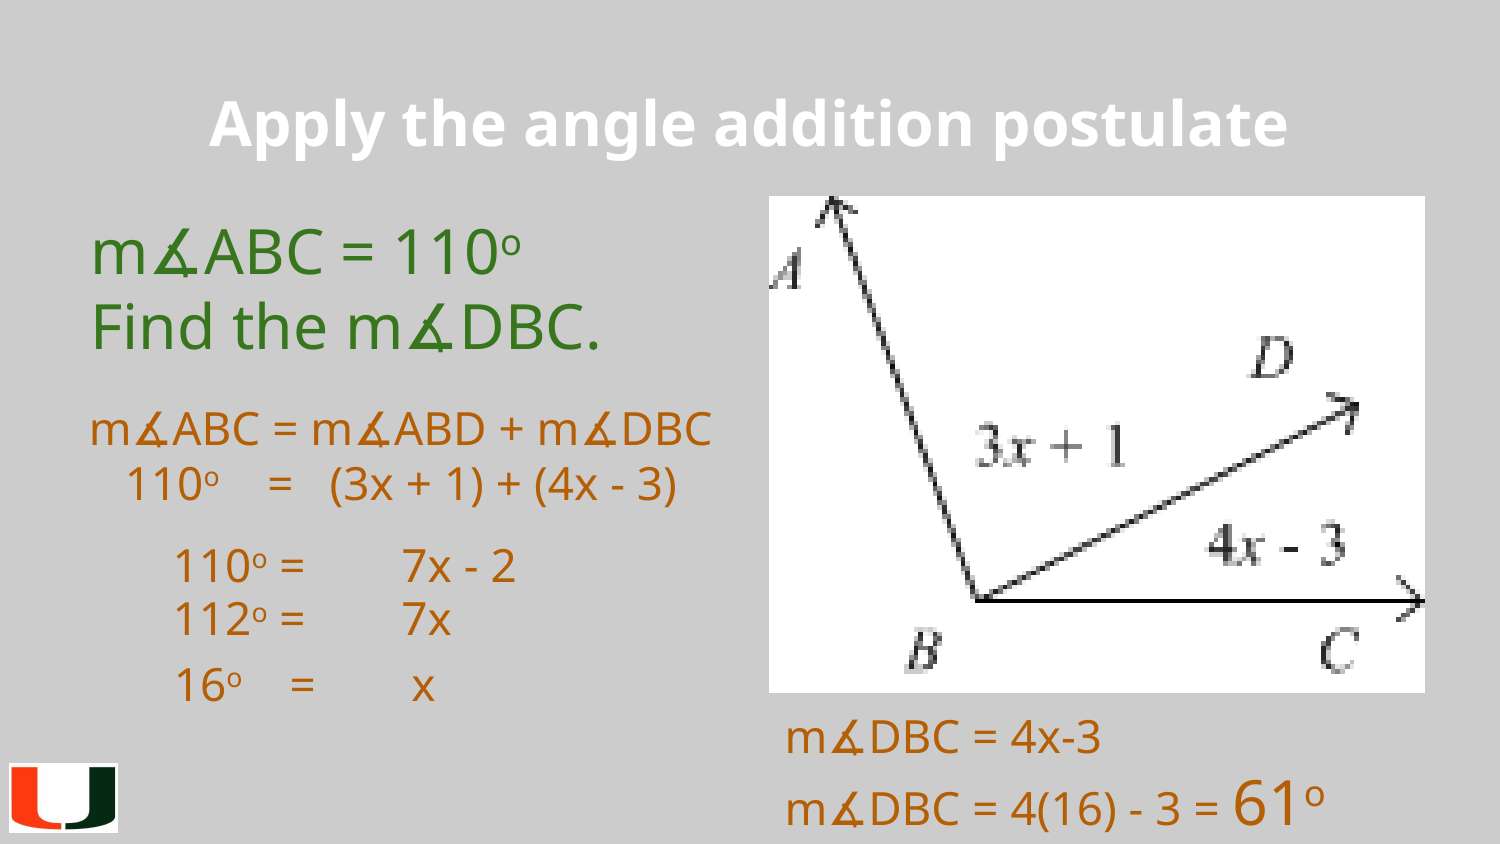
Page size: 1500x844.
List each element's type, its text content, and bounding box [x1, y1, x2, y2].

picture [9, 763, 118, 833]
text_box 112o = 7x [73, 575, 730, 662]
text_box 16o = x [74, 640, 731, 728]
text_box m∡DBC = 4x-3 m∡DBC = 4(16) - 3 = 61o [769, 693, 1472, 844]
text_box 110o = 7x - 2 [73, 521, 730, 575]
text_box m∡ABC = m∡ABD + m∡DBC 110o = (3x + 1) + (4x - 3) [73, 384, 730, 521]
picture [769, 196, 1426, 694]
list m∡ABC = 110o Find the m∡DBC. [75, 196, 731, 405]
title Apply the angle addition postulate [75, 33, 1425, 175]
